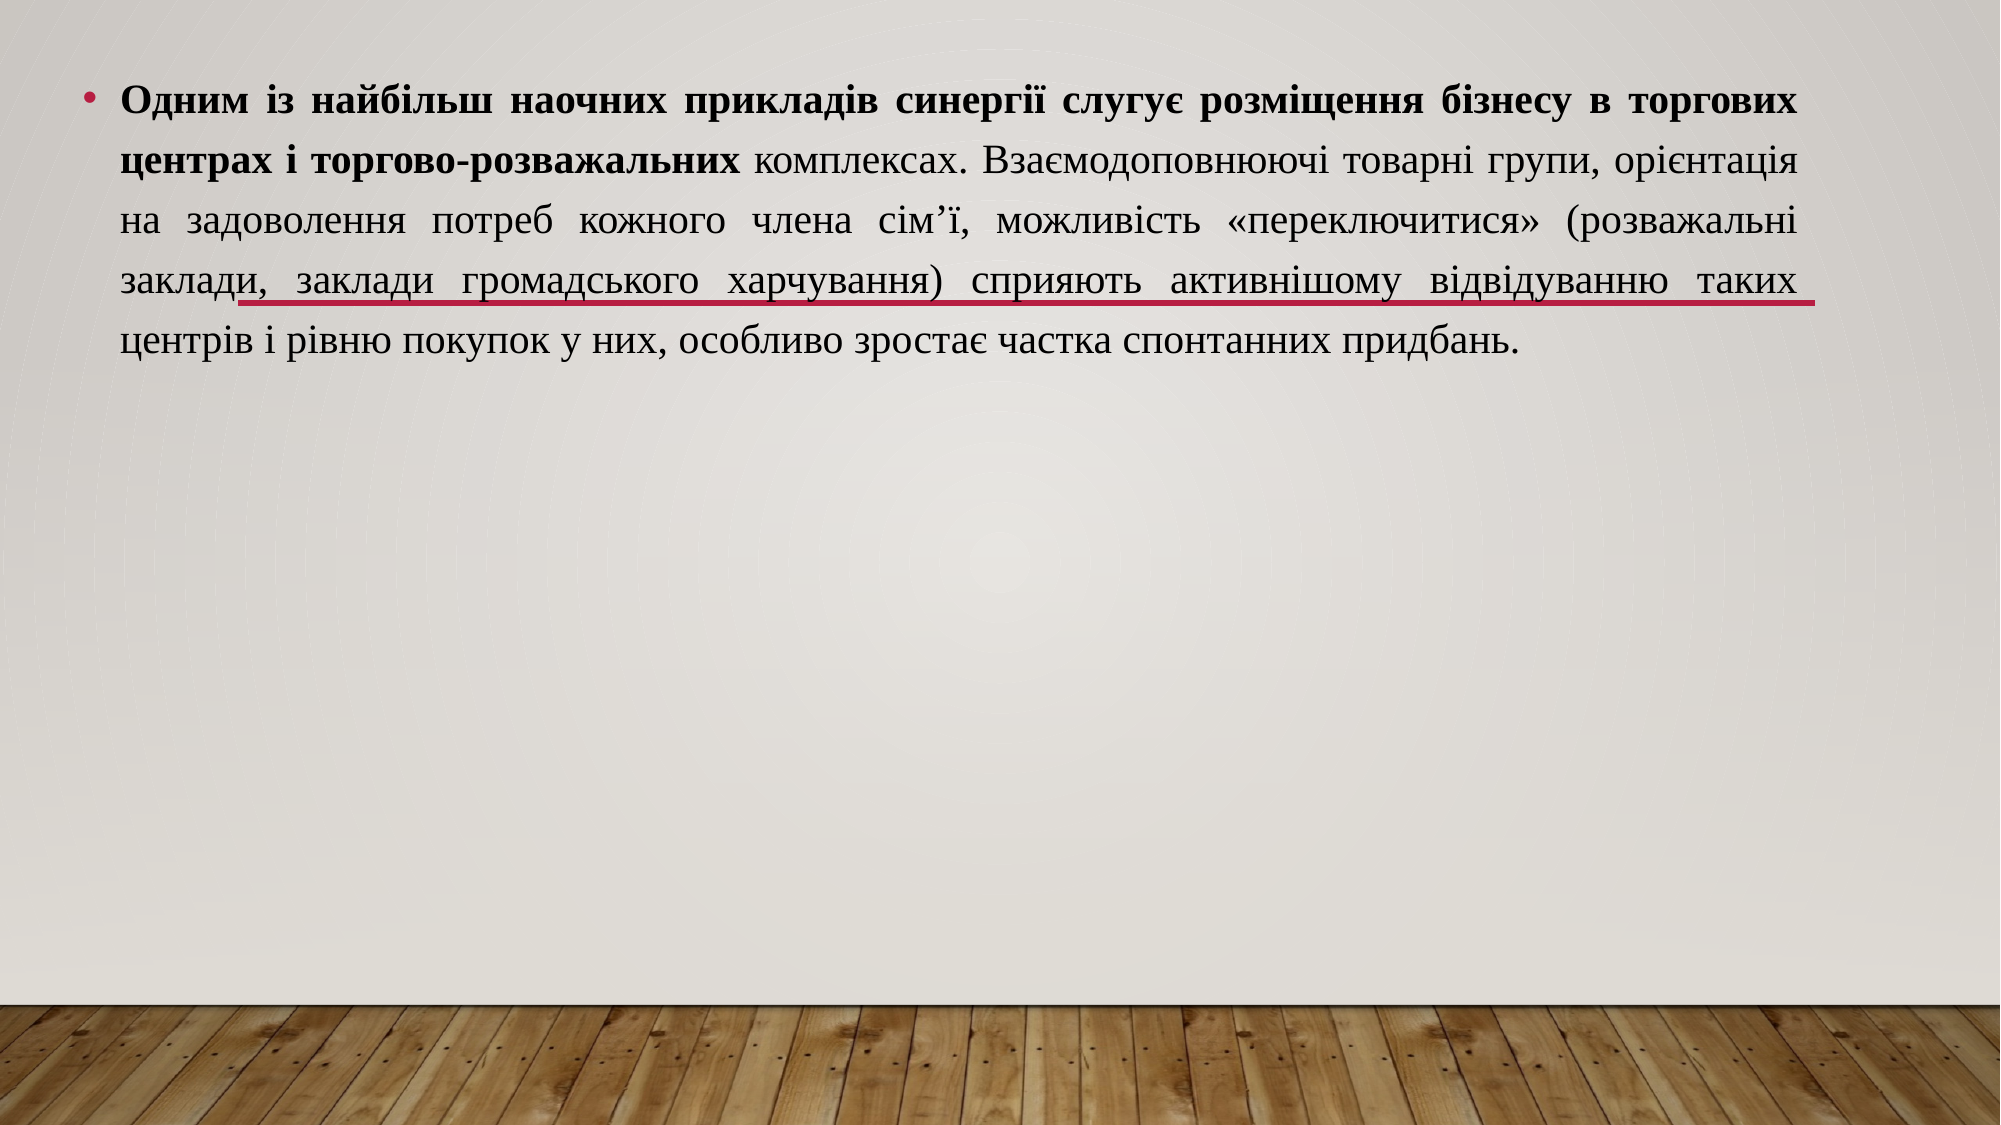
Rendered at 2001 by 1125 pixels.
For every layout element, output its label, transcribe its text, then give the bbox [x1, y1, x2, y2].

list Одним із найбільш наочних прикладів синергії слугує розміщення бізнесу в торгових центрах і торгово-розважальних комплексах. Взаємодоповнюючі товарні групи, орієнтація на задоволення потреб кожного члена сім’ї, можливість «переключитися» (розважальні заклади, заклади громадського харчування) сприяють активнішому відвідуванню таких центрів і рівню покупок у них, особливо зростає частка спонтанних придбань. [67, 54, 1814, 897]
picture [0, 1005, 2000, 1125]
